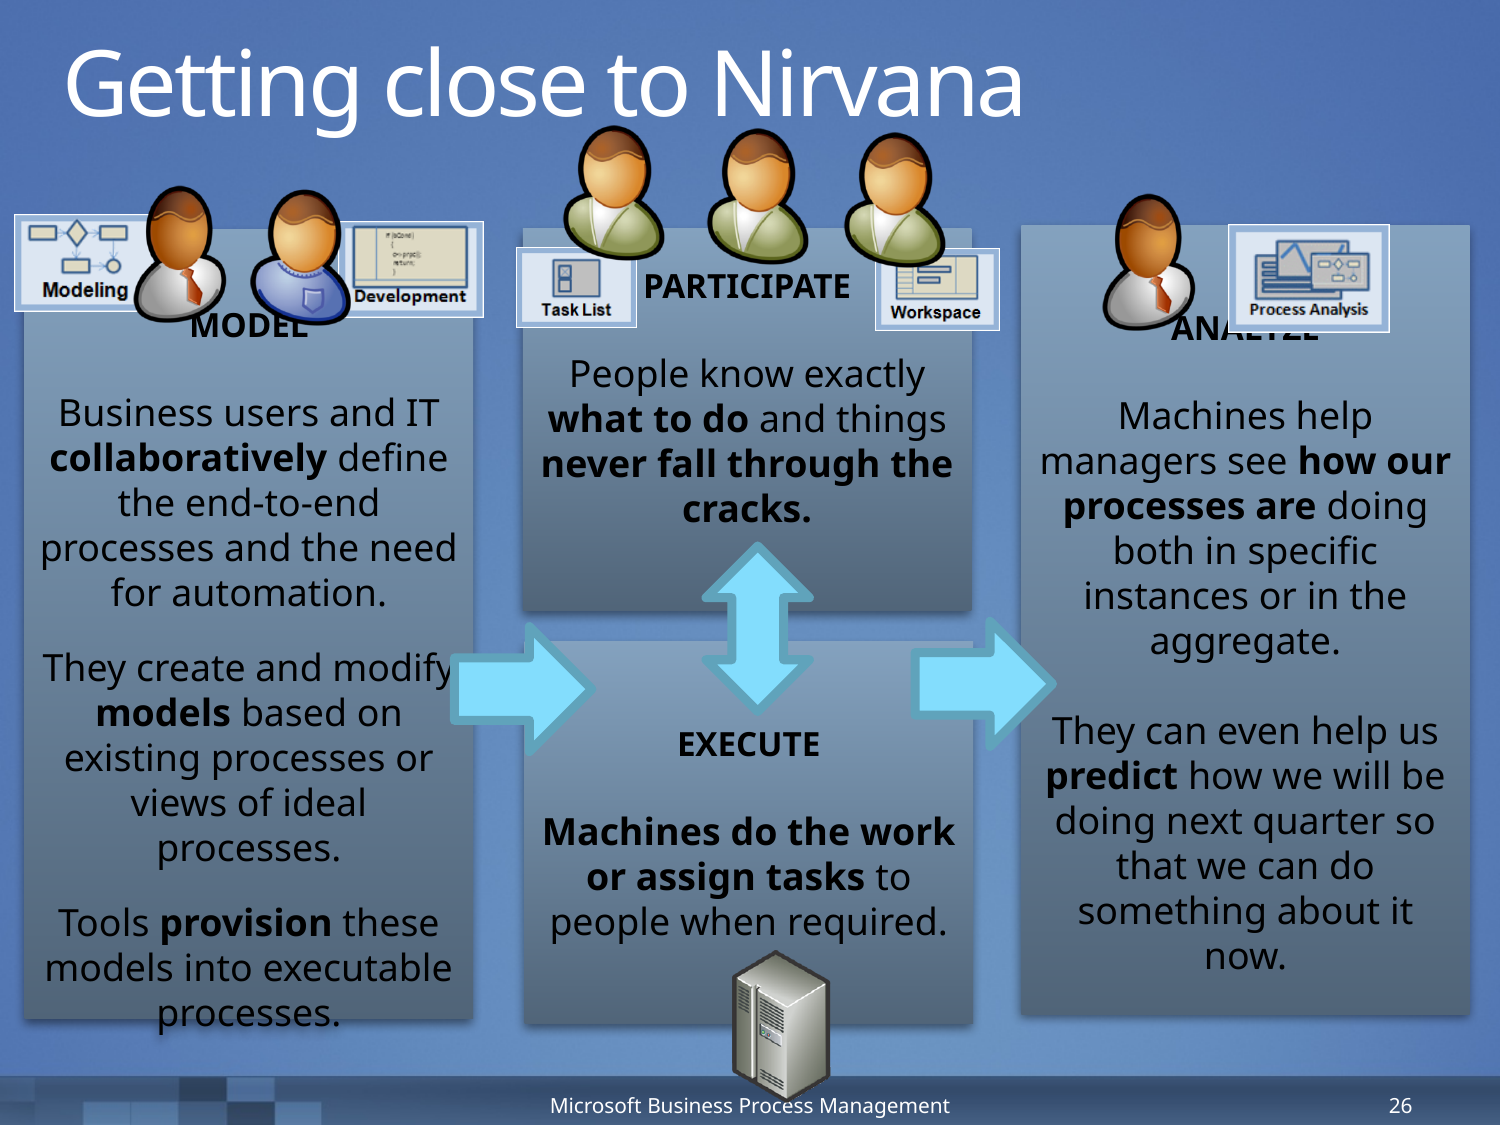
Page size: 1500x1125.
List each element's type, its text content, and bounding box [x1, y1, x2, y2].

title Getting close to Nirvana [62, 37, 1438, 138]
text_box PARTICIPATE People know exactly what to do and things never fall through the cracks. [522, 228, 972, 611]
text_box EXECUTE Machines do the work or assign tasks to people when required. [524, 641, 974, 1024]
text_box MODEL Business users and IT collaboratively define the end-to-end processes and the need for automation. They create and modify models based on existing processes or views of ideal processes. Tools provision these models into executable processes. [24, 229, 474, 1019]
text_box [910, 616, 1058, 751]
text_box ANALYZE Machines help managers see how our processes are doing both in specific instances or in the aggregate. They can even help us predict how we will be doing next quarter so that we can do something about it now. [1021, 225, 1470, 1015]
text_box [701, 541, 814, 717]
footer Microsoft Business Process Management [512, 1076, 988, 1125]
text_box [449, 622, 597, 757]
slide_number 26 [1075, 1076, 1425, 1125]
picture [0, 0, 1500, 1125]
